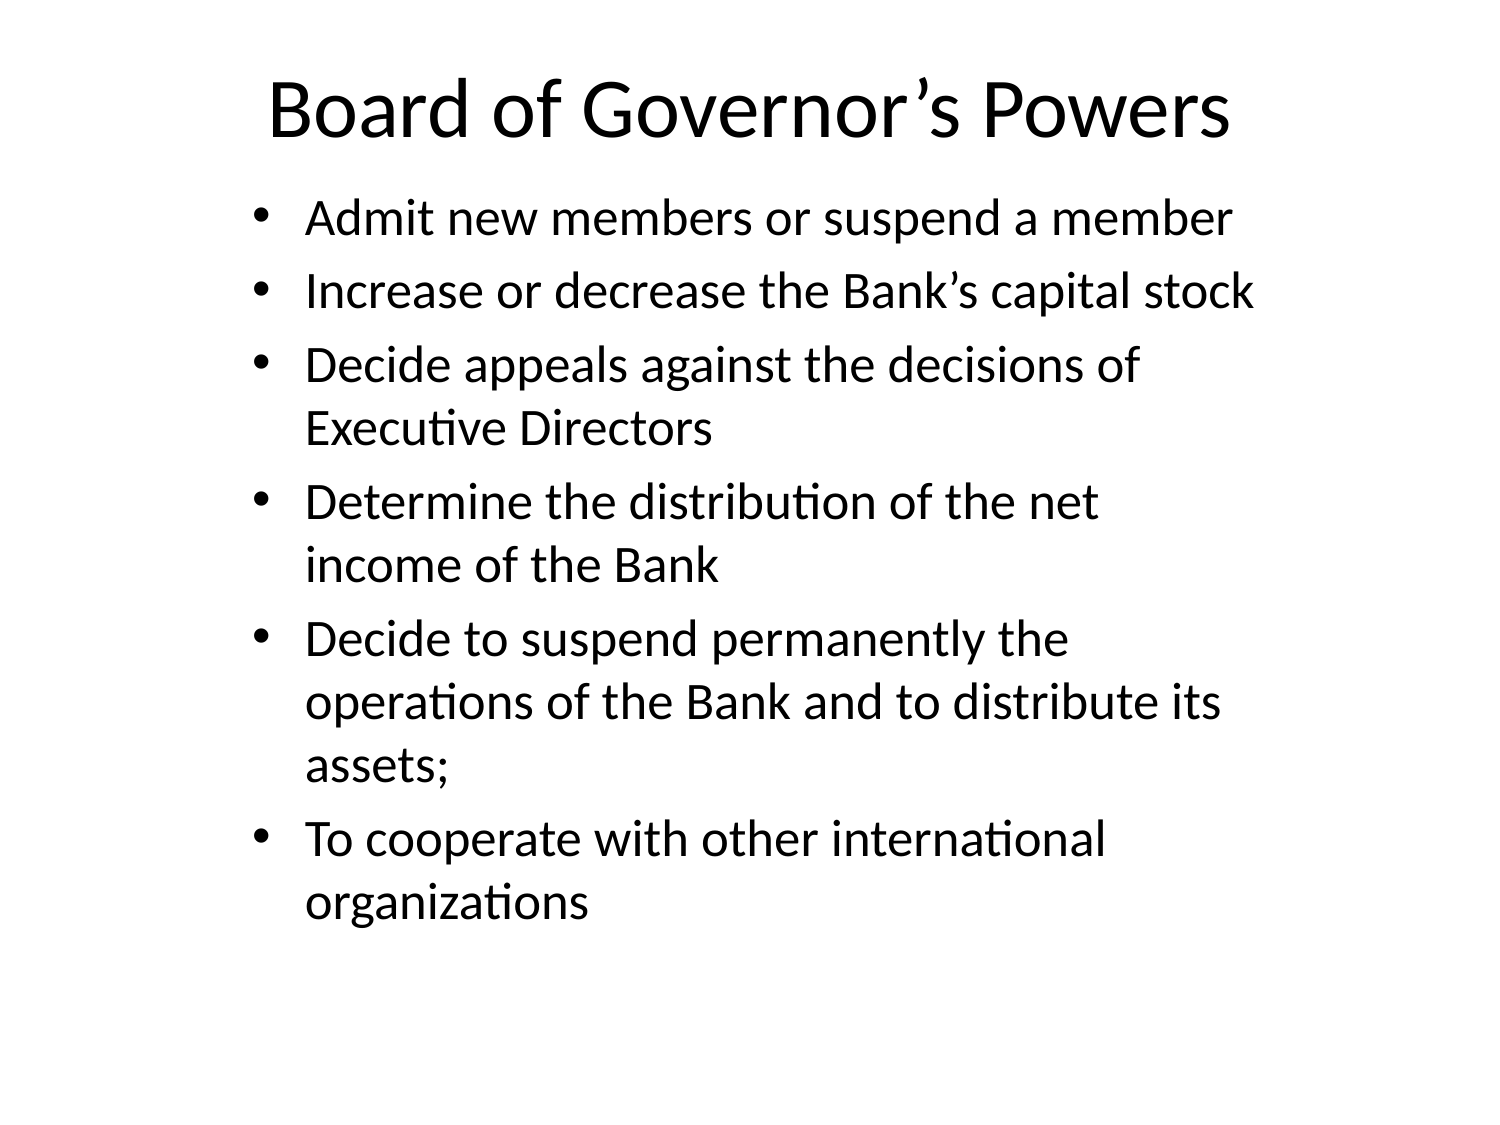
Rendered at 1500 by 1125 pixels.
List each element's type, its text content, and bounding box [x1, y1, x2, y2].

list Admit new members or suspend a member Increase or decrease the Bank’s capital stock Decide appeals against the decisions of Executive Directors Determine the distribution of the net income of the Bank Decide to suspend permanently the operations of the Bank and to distribute its assets; To cooperate with other international organizations [237, 174, 1275, 1013]
title Board of Governor’s Powers [75, 45, 1425, 163]
